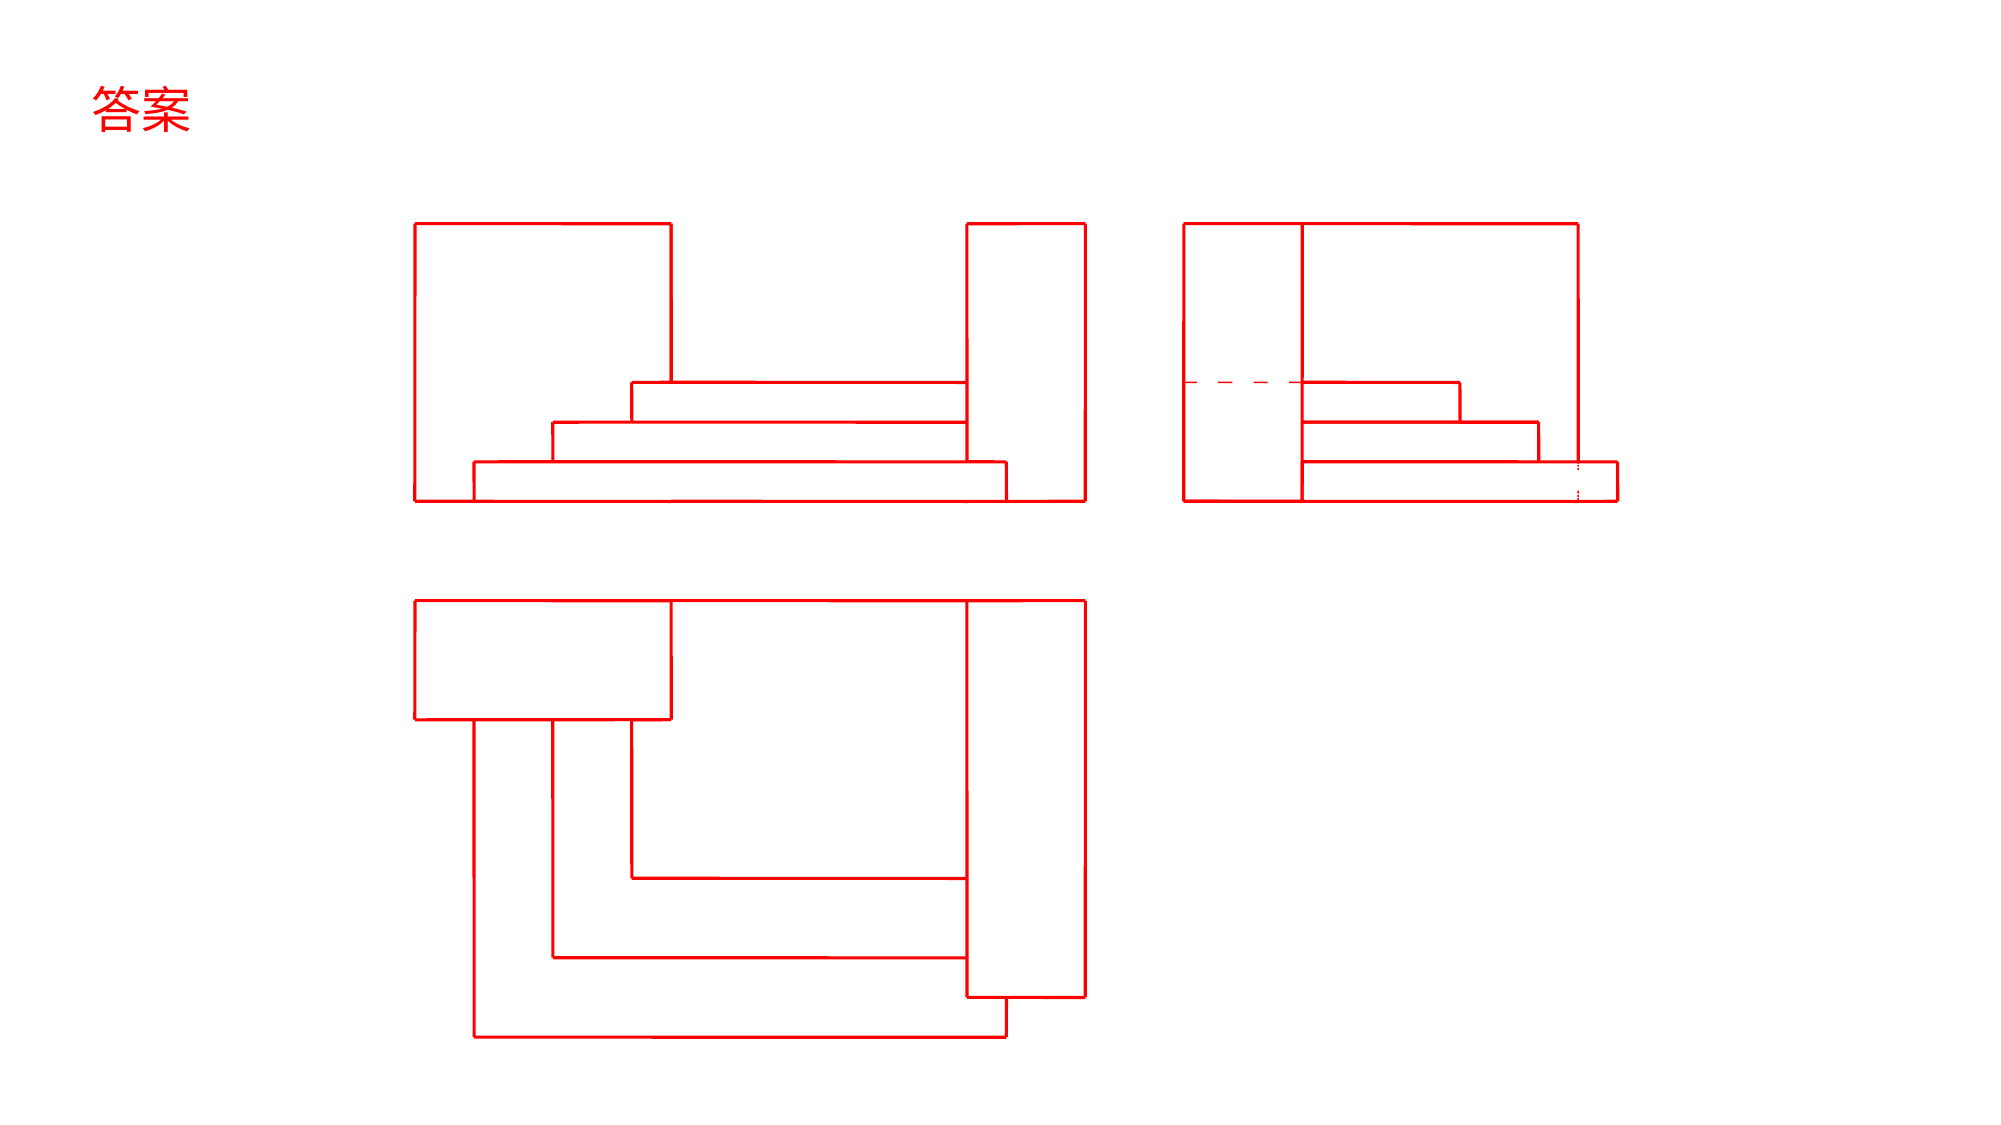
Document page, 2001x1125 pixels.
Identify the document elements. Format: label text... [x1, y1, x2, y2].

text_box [414, 223, 1618, 1038]
text_box 答案 [76, 71, 207, 147]
